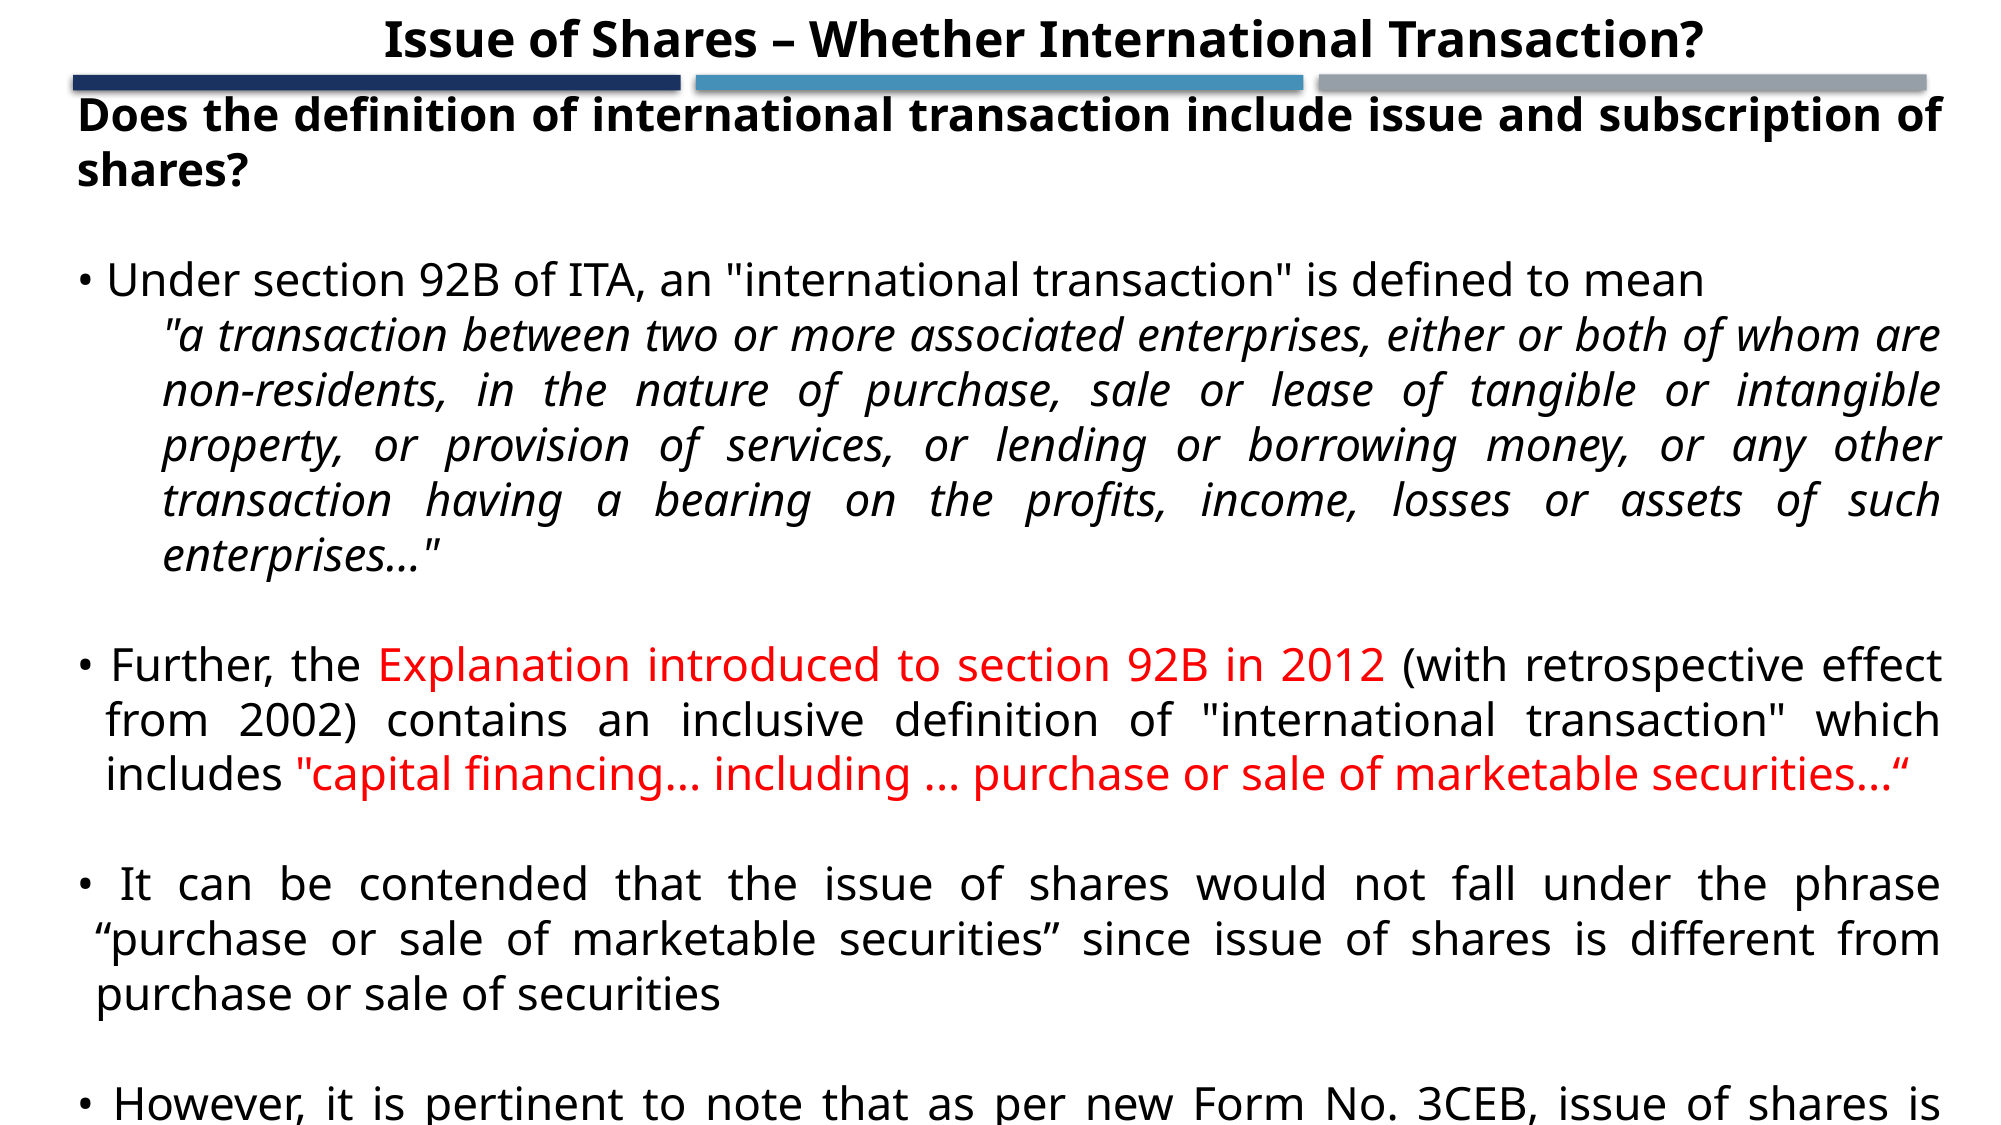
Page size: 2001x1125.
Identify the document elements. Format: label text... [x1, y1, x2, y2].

text_box Issue of Shares – Whether International Transaction? [369, 0, 2000, 75]
text_box Does the definition of international transaction include issue and subscription of shares? • Under section 92B of ITA, an "international transaction" is defined to mean "a transaction between two or more associated enterprises, either or both of whom are non-residents, in the nature of purchase, sale or lease of tangible or intangible property, or provision of services, or lending or borrowing money, or any other transaction having a bearing on the profits, income, losses or assets of such enterprises..." • Further, the Explanation introduced to section 92B in 2012 (with retrospective effect from 2002) contains an inclusive definition of "international transaction" which includes "capital financing... including ... purchase or sale of marketable securities...“ • It can be contended that the issue of shares would not fall under the phrase “purchase or sale of marketable securities” since issue of shares is different from purchase or sale of securities • However, it is pertinent to note that as per new Form No. 3CEB, issue of shares is required to be disclosed under clause 16 [62, 77, 1958, 1125]
